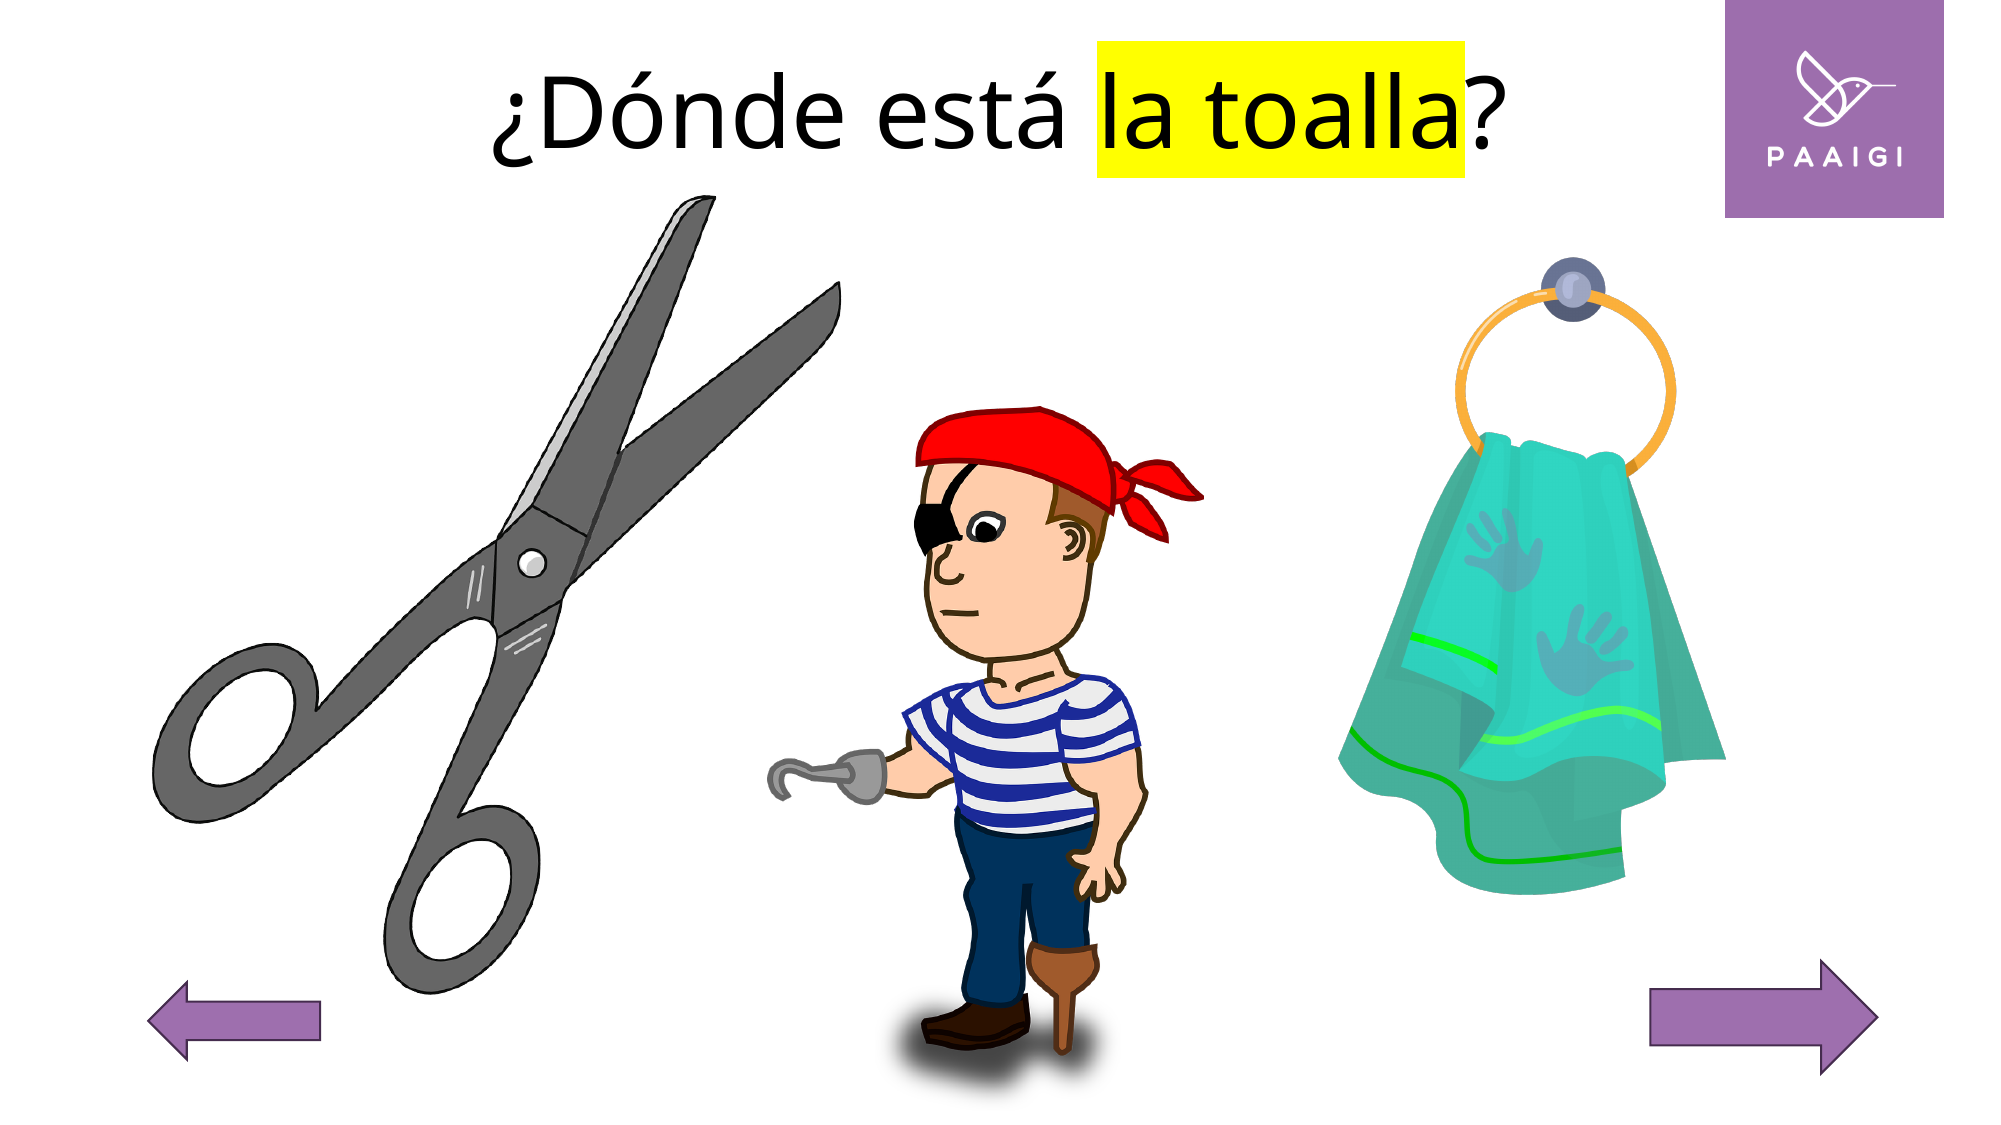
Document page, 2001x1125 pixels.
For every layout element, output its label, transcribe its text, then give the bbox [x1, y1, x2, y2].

picture [1725, 0, 1944, 219]
text_box [146, 979, 322, 1062]
picture [1338, 257, 1726, 895]
text_box ¿Dónde está la toalla? [476, 40, 1523, 176]
picture [118, 122, 1204, 1112]
text_box [1649, 958, 1879, 1076]
